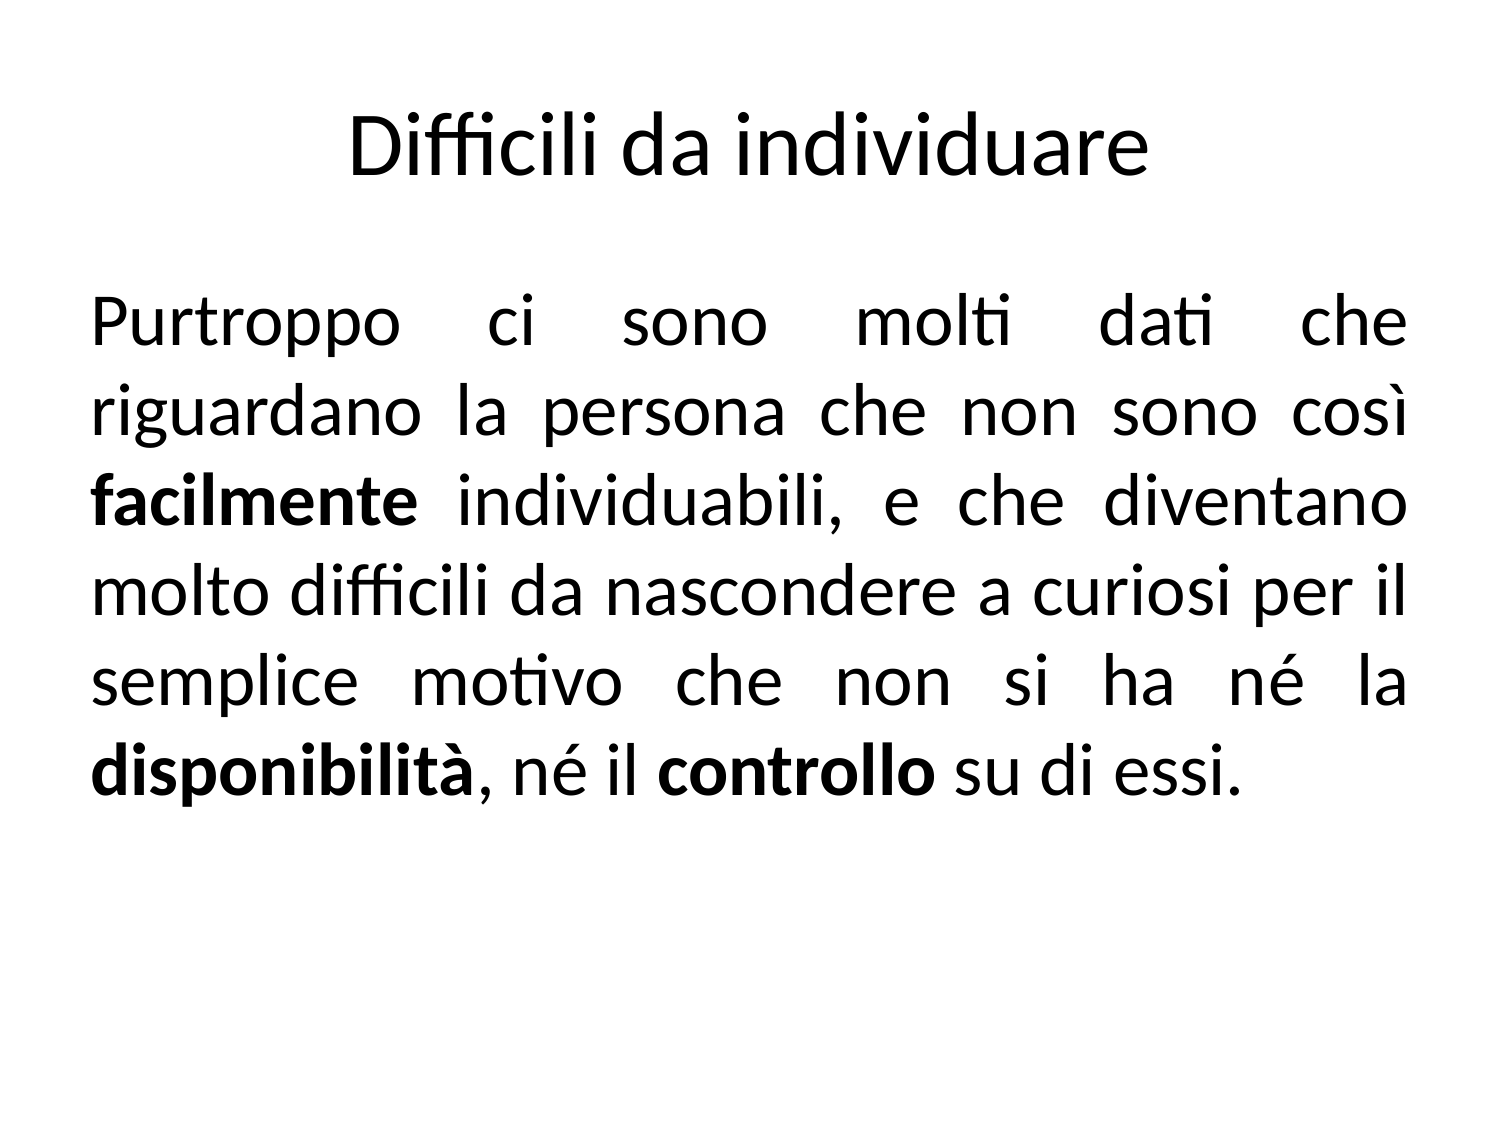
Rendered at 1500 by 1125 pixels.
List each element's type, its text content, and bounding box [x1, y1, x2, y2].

title Difficili da individuare [75, 45, 1425, 233]
list Purtroppo ci sono molti dati che riguardano la persona che non sono così facilmente individuabili, e che diventano molto difficili da nascondere a curiosi per il semplice motivo che non si ha né la disponibilità, né il controllo su di essi. [75, 262, 1425, 1005]
